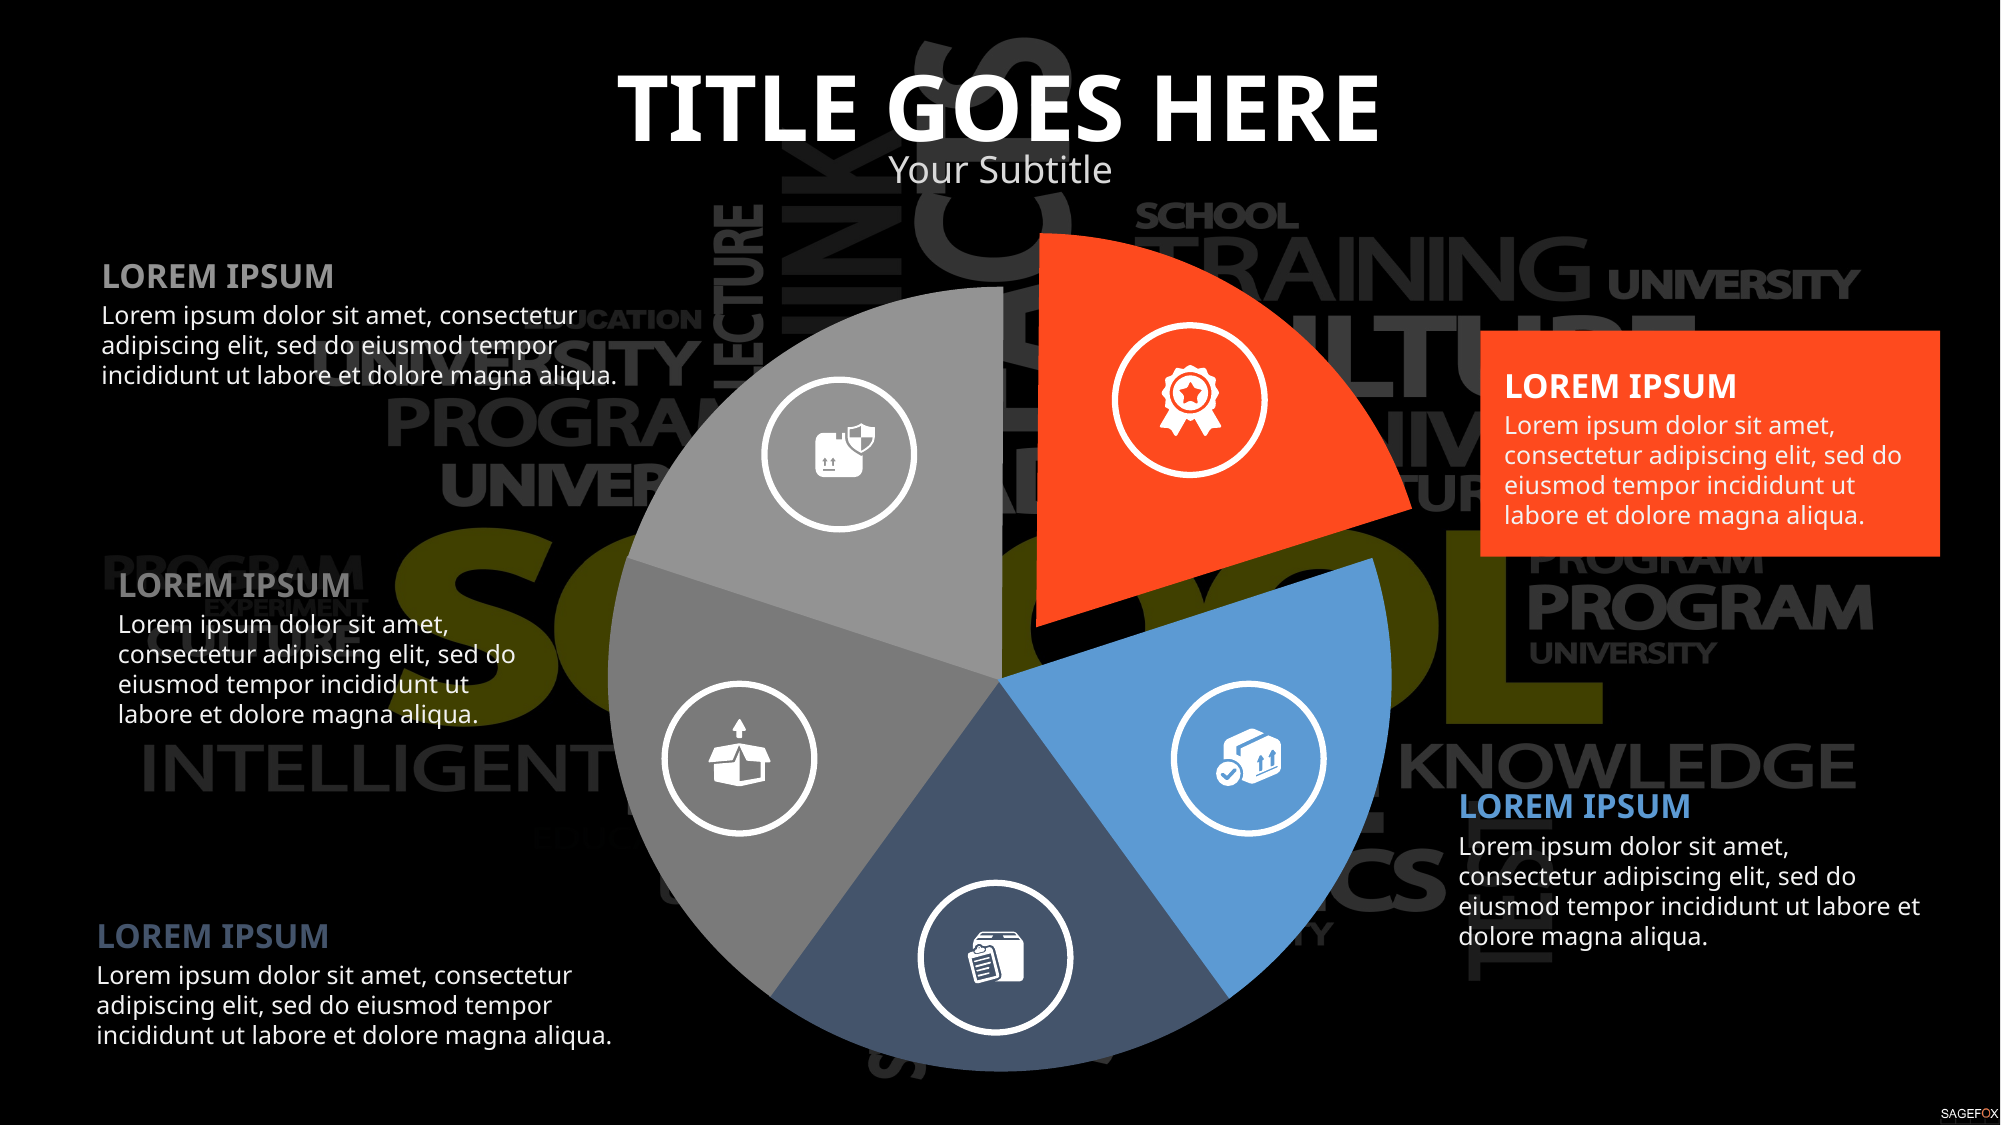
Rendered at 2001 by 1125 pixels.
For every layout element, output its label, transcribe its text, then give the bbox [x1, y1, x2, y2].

text_box [995, 556, 1393, 1000]
text_box [663, 682, 816, 835]
text_box [732, 718, 746, 739]
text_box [548, 42, 1452, 199]
text_box [1223, 728, 1281, 784]
text_box [1172, 682, 1325, 835]
text_box [1113, 324, 1266, 477]
text_box [967, 931, 1024, 984]
text_box [626, 285, 1005, 681]
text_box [1159, 364, 1222, 437]
text_box [771, 685, 1230, 1073]
picture [0, 0, 2001, 1125]
text_box [763, 378, 916, 531]
text_box [1035, 232, 1414, 629]
text_box [1216, 761, 1241, 787]
text_box [815, 423, 875, 478]
text_box [919, 881, 1072, 1034]
text_box LOREM IPSUM Lorem ipsum dolor sit amet, consectetur adipiscing elit, sed do eiusmod tempor incididunt ut labore et dolore magna aliqua. [1489, 357, 1943, 537]
text_box LOREM IPSUM Lorem ipsum dolor sit amet, consectetur adipiscing elit, sed do eiusmod tempor incididunt ut labore et dolore magna aliqua. [1443, 778, 1941, 958]
text_box LOREM IPSUM Lorem ipsum dolor sit amet, consectetur adipiscing elit, sed do eiusmod tempor incididunt ut labore et dolore magna aliqua. [81, 907, 657, 1058]
text_box [606, 554, 999, 999]
text_box LOREM IPSUM Lorem ipsum dolor sit amet, consectetur adipiscing elit, sed do eiusmod tempor incididunt ut labore et dolore magna aliqua. [86, 247, 662, 397]
text_box LOREM IPSUM Lorem ipsum dolor sit amet, consectetur adipiscing elit, sed do eiusmod tempor incididunt ut labore et dolore magna aliqua. [103, 556, 562, 737]
text_box [708, 743, 771, 787]
text_box [1479, 330, 1941, 558]
